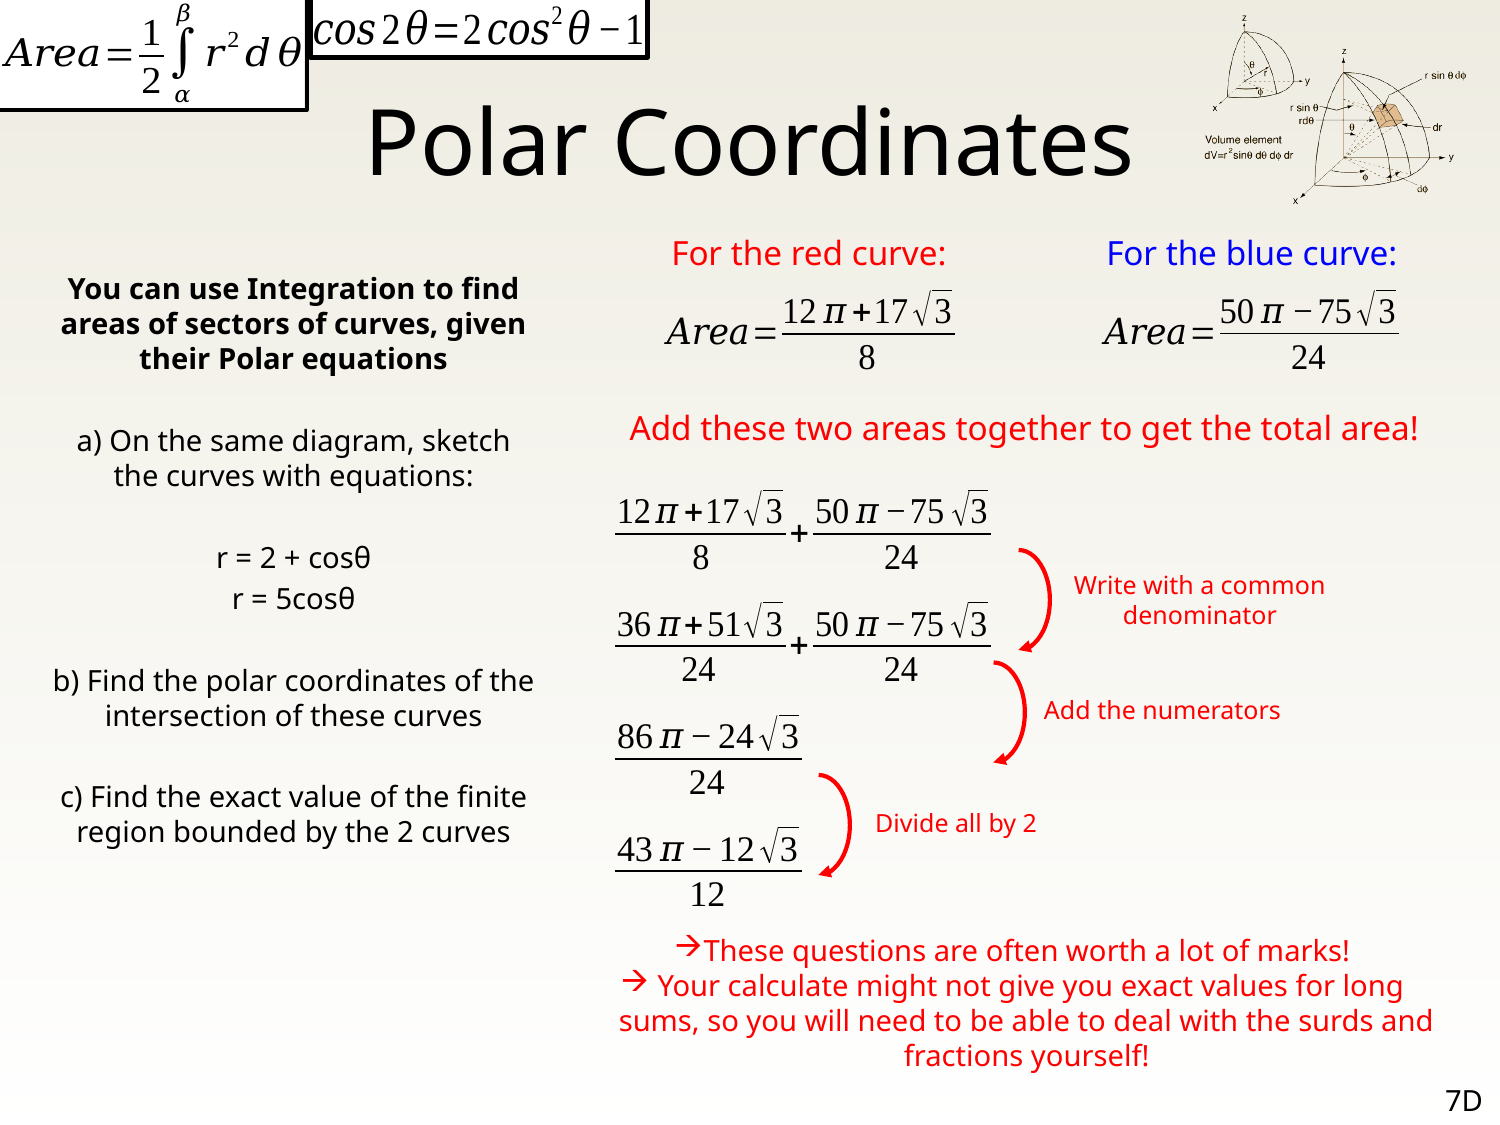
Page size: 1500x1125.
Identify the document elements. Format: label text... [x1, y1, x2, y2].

text_box Write with a common denominator [1037, 562, 1363, 638]
text_box Divide all by 2 [837, 800, 1075, 845]
title Polar Coordinates [75, 45, 1425, 233]
text_box For the blue curve: [1091, 224, 1413, 280]
text_box 7D [1430, 1074, 1498, 1125]
text_box Add the numerators [1012, 687, 1313, 733]
text_box [1018, 549, 1040, 653]
text_box [818, 774, 849, 878]
text_box [993, 661, 1023, 765]
text_box These questions are often worth a lot of marks! Your calculate might not give you exact values for long sums, so you will need to be able to deal with the surds and fractions yourself! [575, 924, 1450, 1080]
list You can use Integration to find areas of sectors of curves, given their Polar equations a) On the same diagram, sketch the curves with equations: r = 2 + cosθ r = 5cosθ b) Find the polar coordinates of the intersection of these curves c) Find the exact value of the finite region bounded by the 2 curves [37, 262, 550, 1050]
picture [1199, 12, 1467, 207]
text_box For the red curve: [656, 224, 963, 280]
text_box Add these two areas together to get the total area! [600, 399, 1450, 455]
